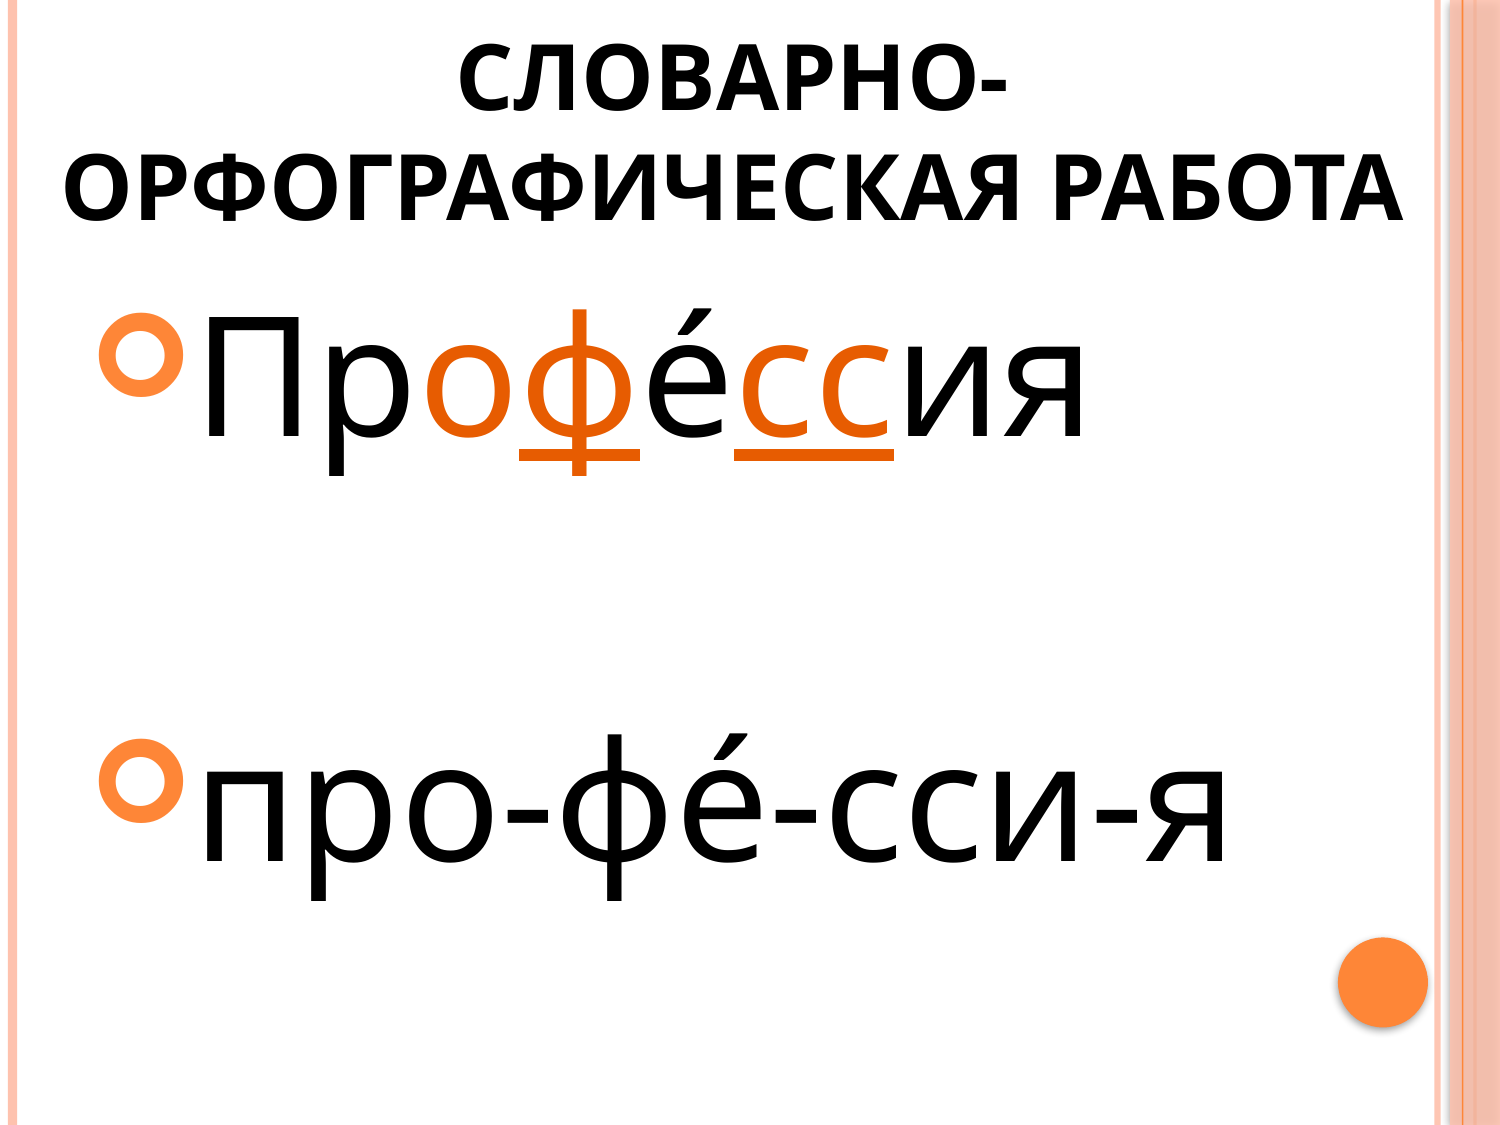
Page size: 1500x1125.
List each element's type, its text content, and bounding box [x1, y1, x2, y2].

list Профе́ссия про-фе́-сси-я [75, 262, 1300, 1062]
title Словарно-орфографическая работа [0, 58, 1465, 247]
